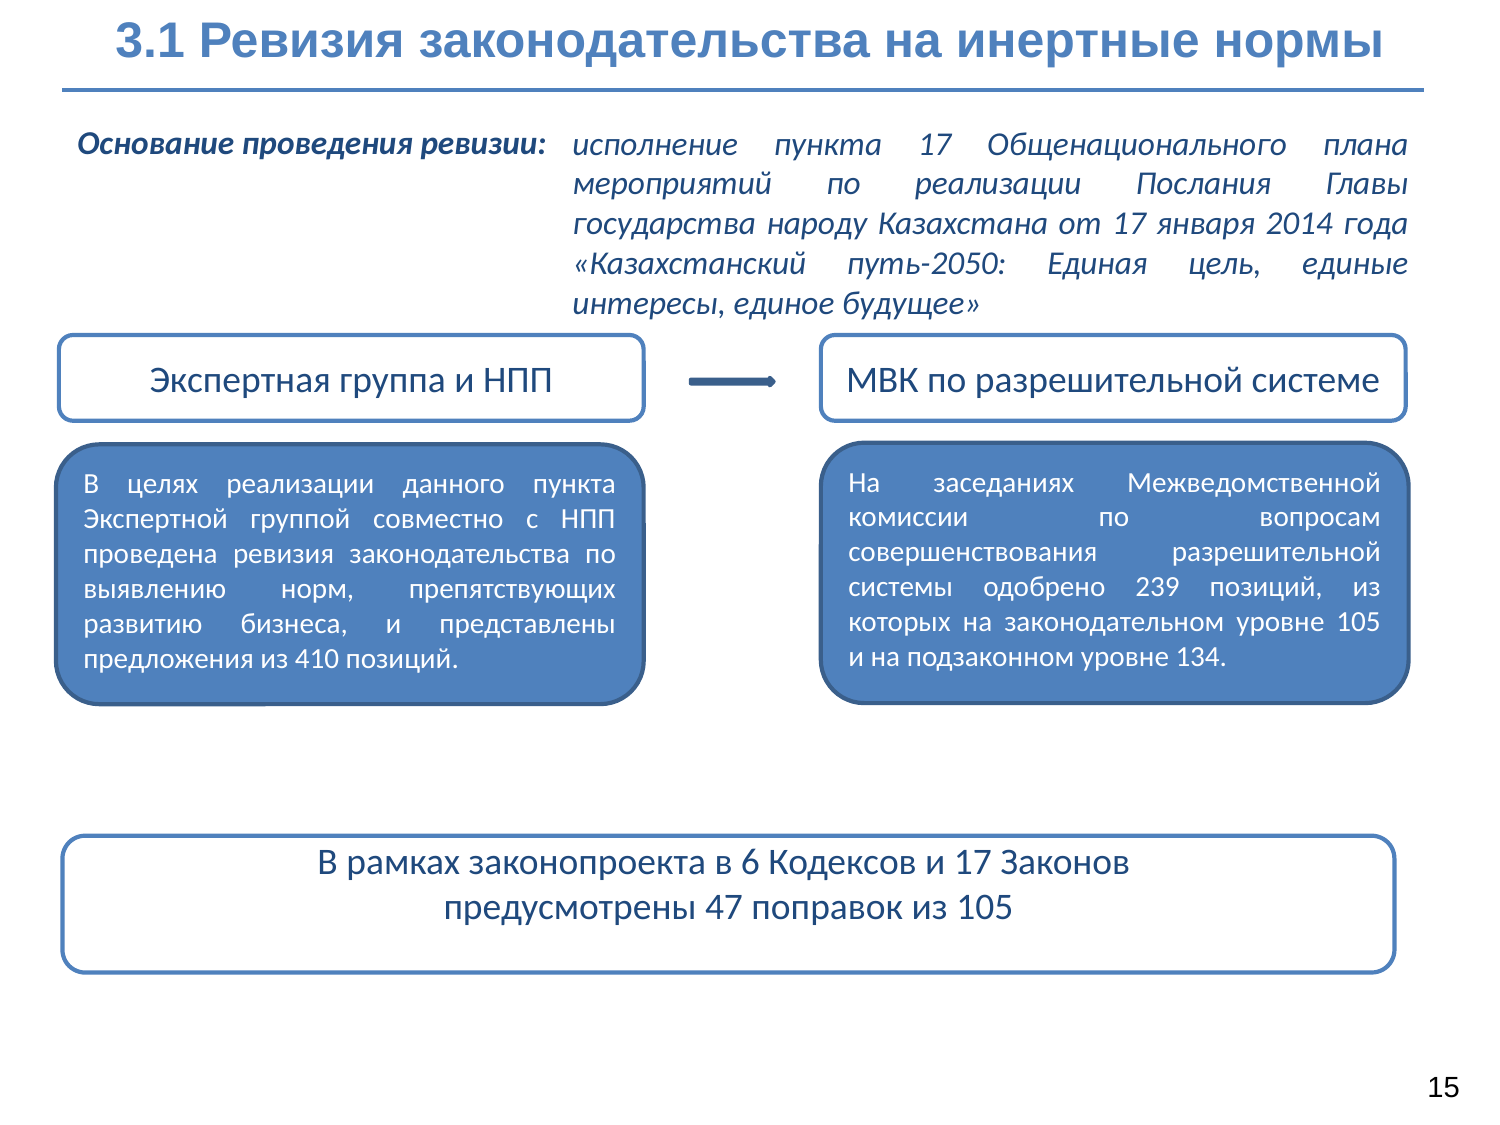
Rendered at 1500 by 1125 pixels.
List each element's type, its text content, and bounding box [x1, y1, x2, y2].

text_box Основание проведения ревизии: [62, 113, 597, 169]
text_box 3.1 Ревизия законодательства на инертные нормы [0, 0, 1500, 75]
text_box В рамках законопроекта в 6 Кодексов и 17 Законов предусмотрены 47 поправок из 105 [60, 833, 1397, 975]
text_box 15 [1125, 1046, 1475, 1125]
text_box [688, 375, 776, 388]
text_box В целях реализации данного пункта Экспертной группой совместно с НПП проведена ревизия законодательства по выявлению норм, препятствующих развитию бизнеса, и представлены предложения из 410 позиций. [53, 442, 646, 707]
text_box Экспертная группа и НПП [56, 332, 646, 423]
text_box исполнение пункта 17 Общенационального плана мероприятий по реализации Послания Главы государства народу Казахстана от 17 января 2014 года «Казахстанский путь-2050: Единая цель, единые интересы, единое будущее» [557, 114, 1425, 329]
text_box На заседаниях Межведомственной комиссии по вопросам совершенствования разрешительной системы одобрено 239 позиций, из которых на законодательном уровне 105 и на подзаконном уровне 134. [818, 440, 1411, 706]
text_box МВК по разрешительной системе [818, 332, 1408, 423]
